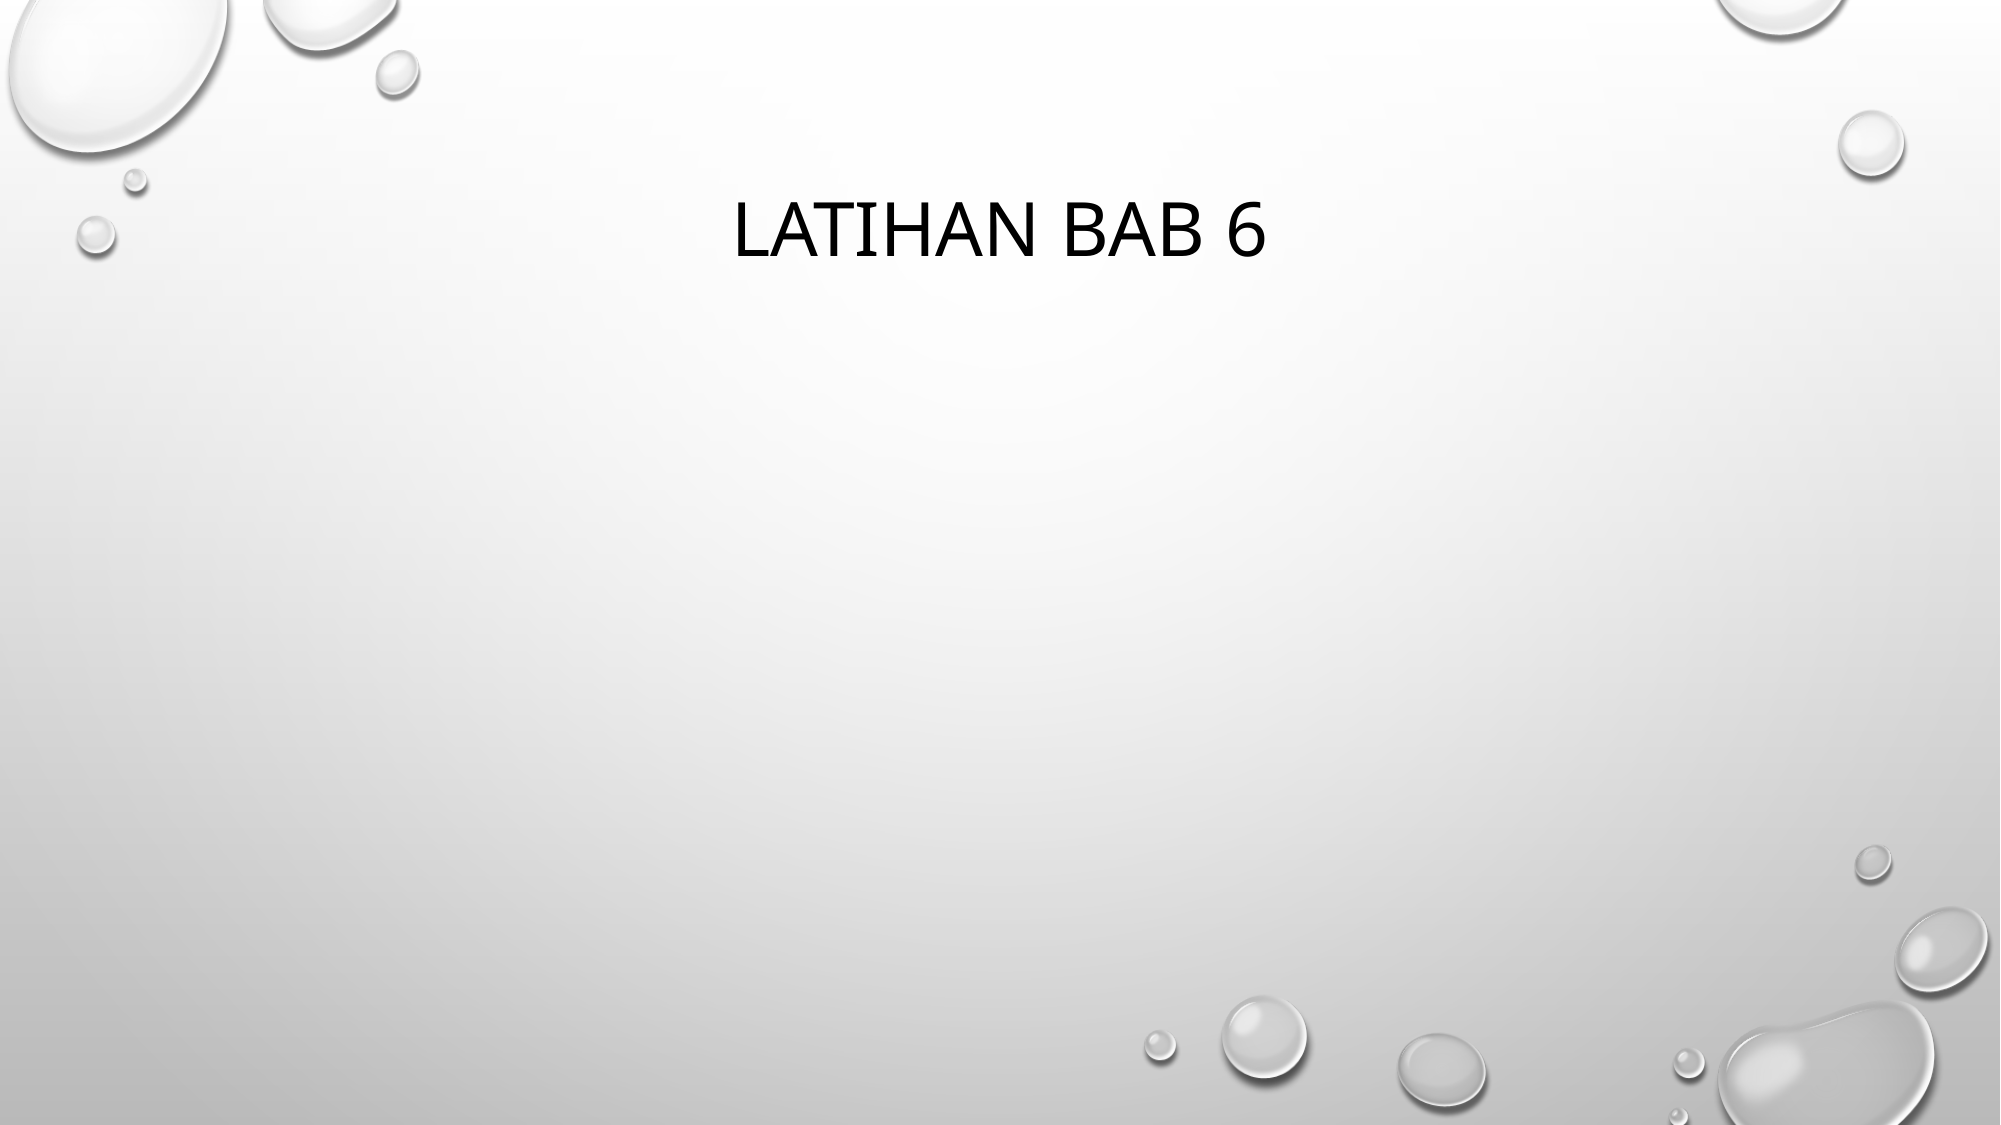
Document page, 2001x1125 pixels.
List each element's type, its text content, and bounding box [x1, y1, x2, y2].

picture [0, 0, 2000, 1125]
title LATIHAN BAB 6 [149, 101, 1851, 364]
